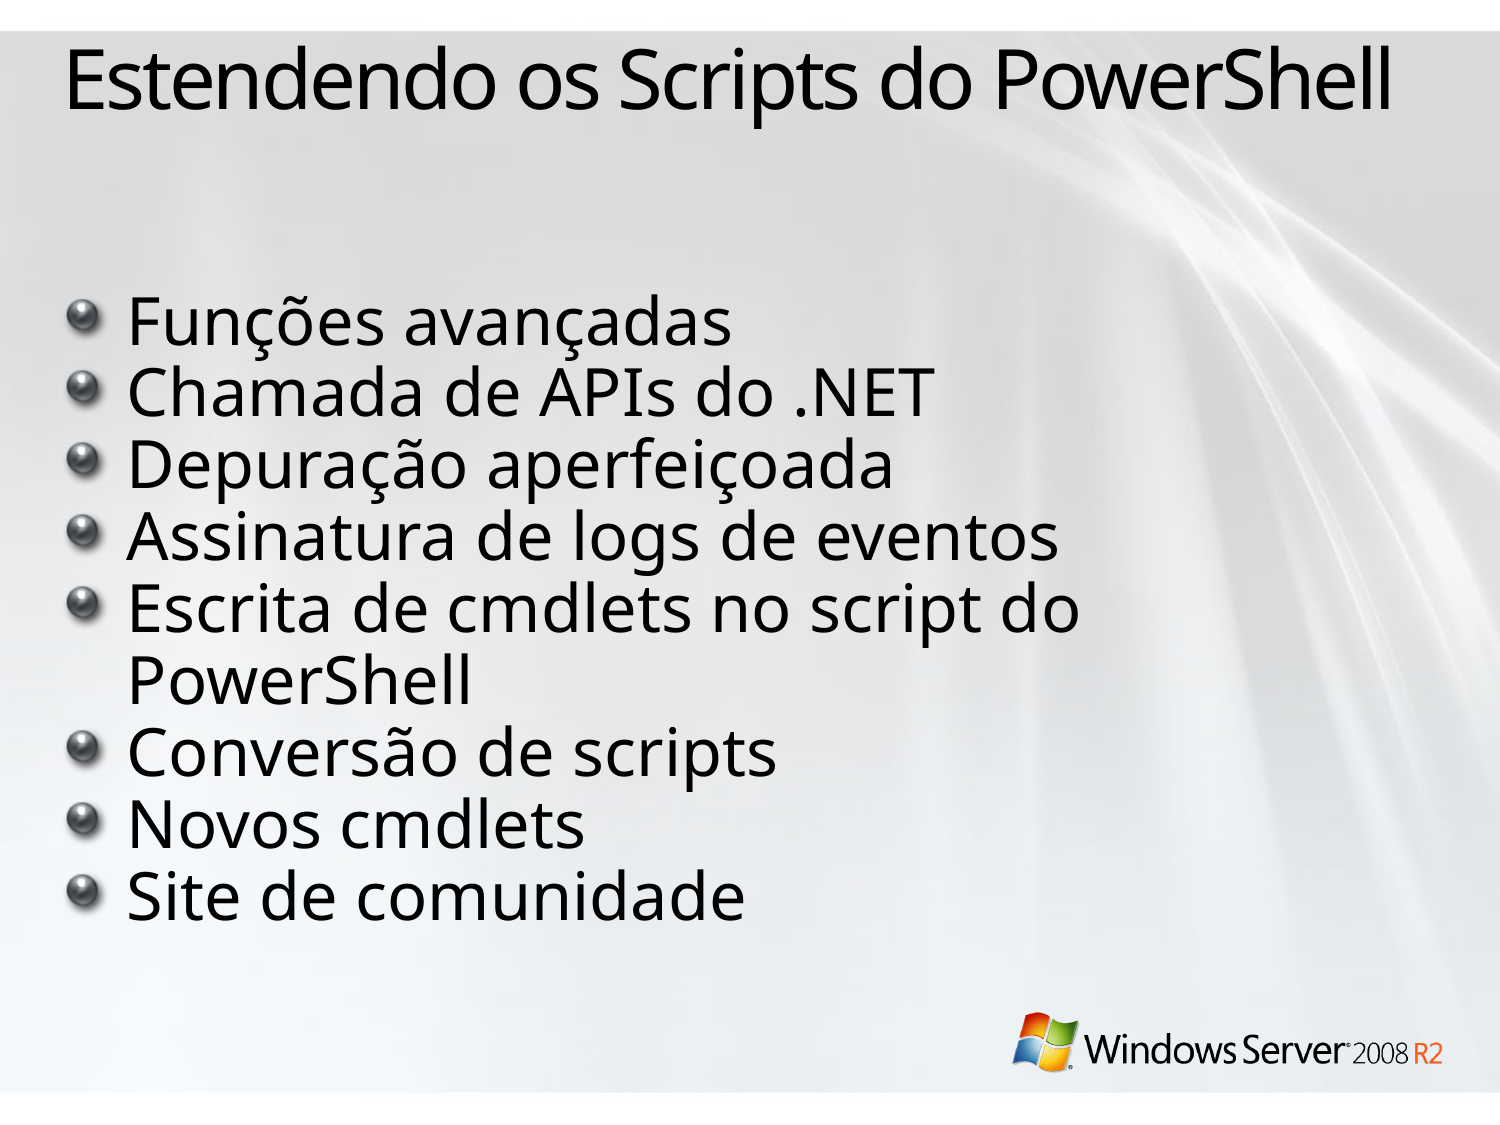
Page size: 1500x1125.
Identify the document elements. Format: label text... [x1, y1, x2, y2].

list Funções avançadas Chamada de APIs do .NET Depuração aperfeiçoada Assinatura de logs de eventos Escrita de cmdlets no script do PowerShell Conversão de scripts Novos cmdlets Site de comunidade [62, 287, 1438, 651]
title Estendendo os Scripts do PowerShell [62, 37, 1438, 161]
picture [0, 0, 1500, 1125]
